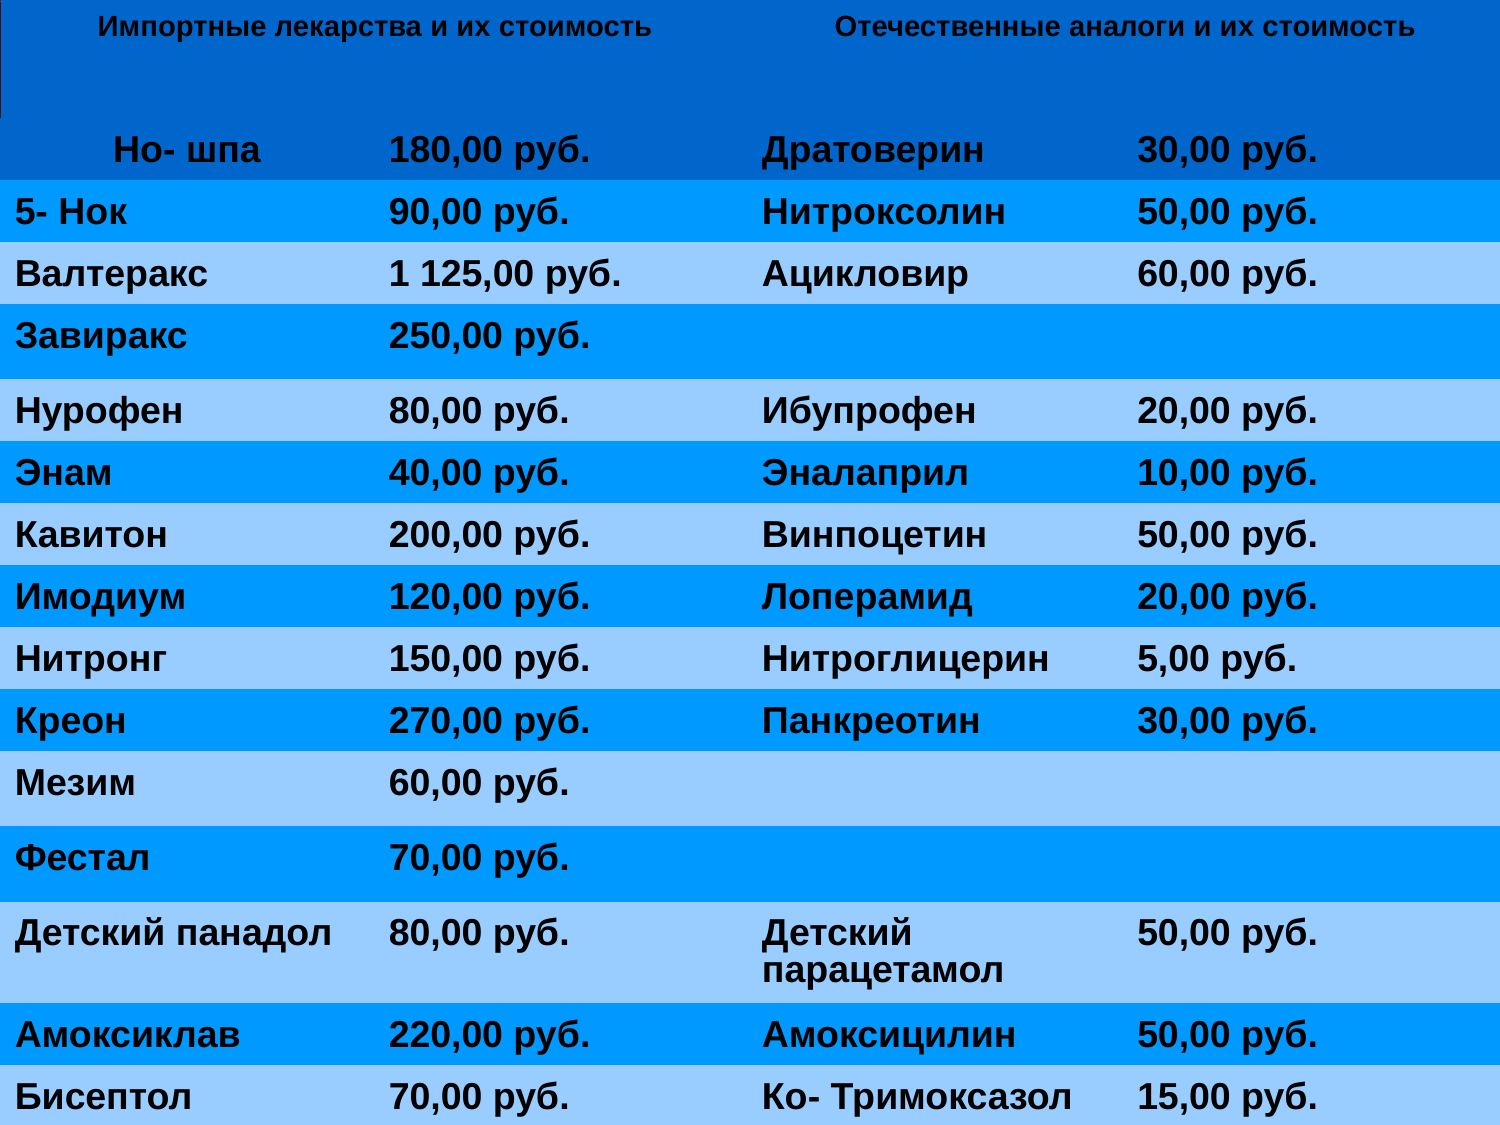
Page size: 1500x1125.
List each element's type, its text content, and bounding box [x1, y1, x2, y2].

table_cell 5- Нок [0, 180, 374, 242]
table_cell 30,00 руб. [1123, 689, 1500, 751]
table_cell Нурофен [0, 379, 374, 441]
table_header Отечественные аналоги и их стоимость [749, 0, 1500, 118]
table_cell Ко- Тримоксазол [747, 1065, 1123, 1125]
table_cell Ибупрофен [747, 379, 1123, 441]
table_cell Лоперамид [747, 565, 1123, 627]
table_cell Валтеракс [0, 242, 374, 304]
table_cell Кавитон [0, 503, 374, 565]
table_cell Детский парацетамол [747, 902, 1123, 1003]
table_cell 50,00 руб. [1123, 1003, 1500, 1065]
table_cell 120,00 руб. [374, 565, 747, 627]
table_cell 80,00 руб. [374, 902, 747, 1003]
table_cell Имодиум [0, 565, 374, 627]
table_cell Фестал [0, 826, 374, 902]
table_cell Нитронг [0, 627, 374, 689]
table_cell 220,00 руб. [374, 1003, 747, 1065]
table_cell Энам [0, 441, 374, 503]
table_cell 40,00 руб. [374, 441, 747, 503]
table_cell Креон [0, 689, 374, 751]
table_cell 70,00 руб. [374, 1065, 747, 1125]
table_cell 20,00 руб. [1123, 379, 1500, 441]
table_cell Нитроксолин [747, 180, 1123, 242]
table_cell Детский панадол [0, 902, 374, 1003]
table_cell Амоксиклав [0, 1003, 374, 1065]
table_header 30,00 руб. [1123, 118, 1500, 180]
table_header Но- шпа [0, 118, 374, 180]
table_cell 70,00 руб. [374, 826, 747, 902]
table_cell 270,00 руб. [374, 689, 747, 751]
table_cell 10,00 руб. [1123, 441, 1500, 503]
table_cell 60,00 руб. [374, 751, 747, 826]
table_cell Ацикловир [747, 242, 1123, 304]
table_cell 250,00 руб. [374, 304, 747, 379]
table_cell 60,00 руб. [1123, 242, 1500, 304]
table_header 180,00 руб. [374, 118, 747, 180]
table_cell 150,00 руб. [374, 627, 747, 689]
table_cell [747, 826, 1123, 902]
table_cell 50,00 руб. [1123, 503, 1500, 565]
table_cell [1123, 826, 1500, 902]
table_cell Эналаприл [747, 441, 1123, 503]
table_cell 1 125,00 руб. [374, 242, 747, 304]
table_cell [1123, 304, 1500, 379]
table_cell 5,00 руб. [1123, 627, 1500, 689]
table_cell 80,00 руб. [374, 379, 747, 441]
table_header Импортные лекарства и их стоимость [1, 0, 749, 118]
table_cell Бисептол [0, 1065, 374, 1125]
table_cell 50,00 руб. [1123, 902, 1500, 1003]
table_cell 50,00 руб. [1123, 180, 1500, 242]
table_cell 90,00 руб. [374, 180, 747, 242]
table_cell [1123, 751, 1500, 826]
table_cell [747, 304, 1123, 379]
table_cell Мезим [0, 751, 374, 826]
table_cell Нитроглицерин [747, 627, 1123, 689]
table_cell 20,00 руб. [1123, 565, 1500, 627]
table_cell Завиракс [0, 304, 374, 379]
table_cell Панкреотин [747, 689, 1123, 751]
table_cell Винпоцетин [747, 503, 1123, 565]
table_header Дратоверин [747, 118, 1123, 180]
table_cell 200,00 руб. [374, 503, 747, 565]
table_cell Амоксицилин [747, 1003, 1123, 1065]
table_cell [747, 751, 1123, 826]
table_cell 15,00 руб. [1123, 1065, 1500, 1125]
